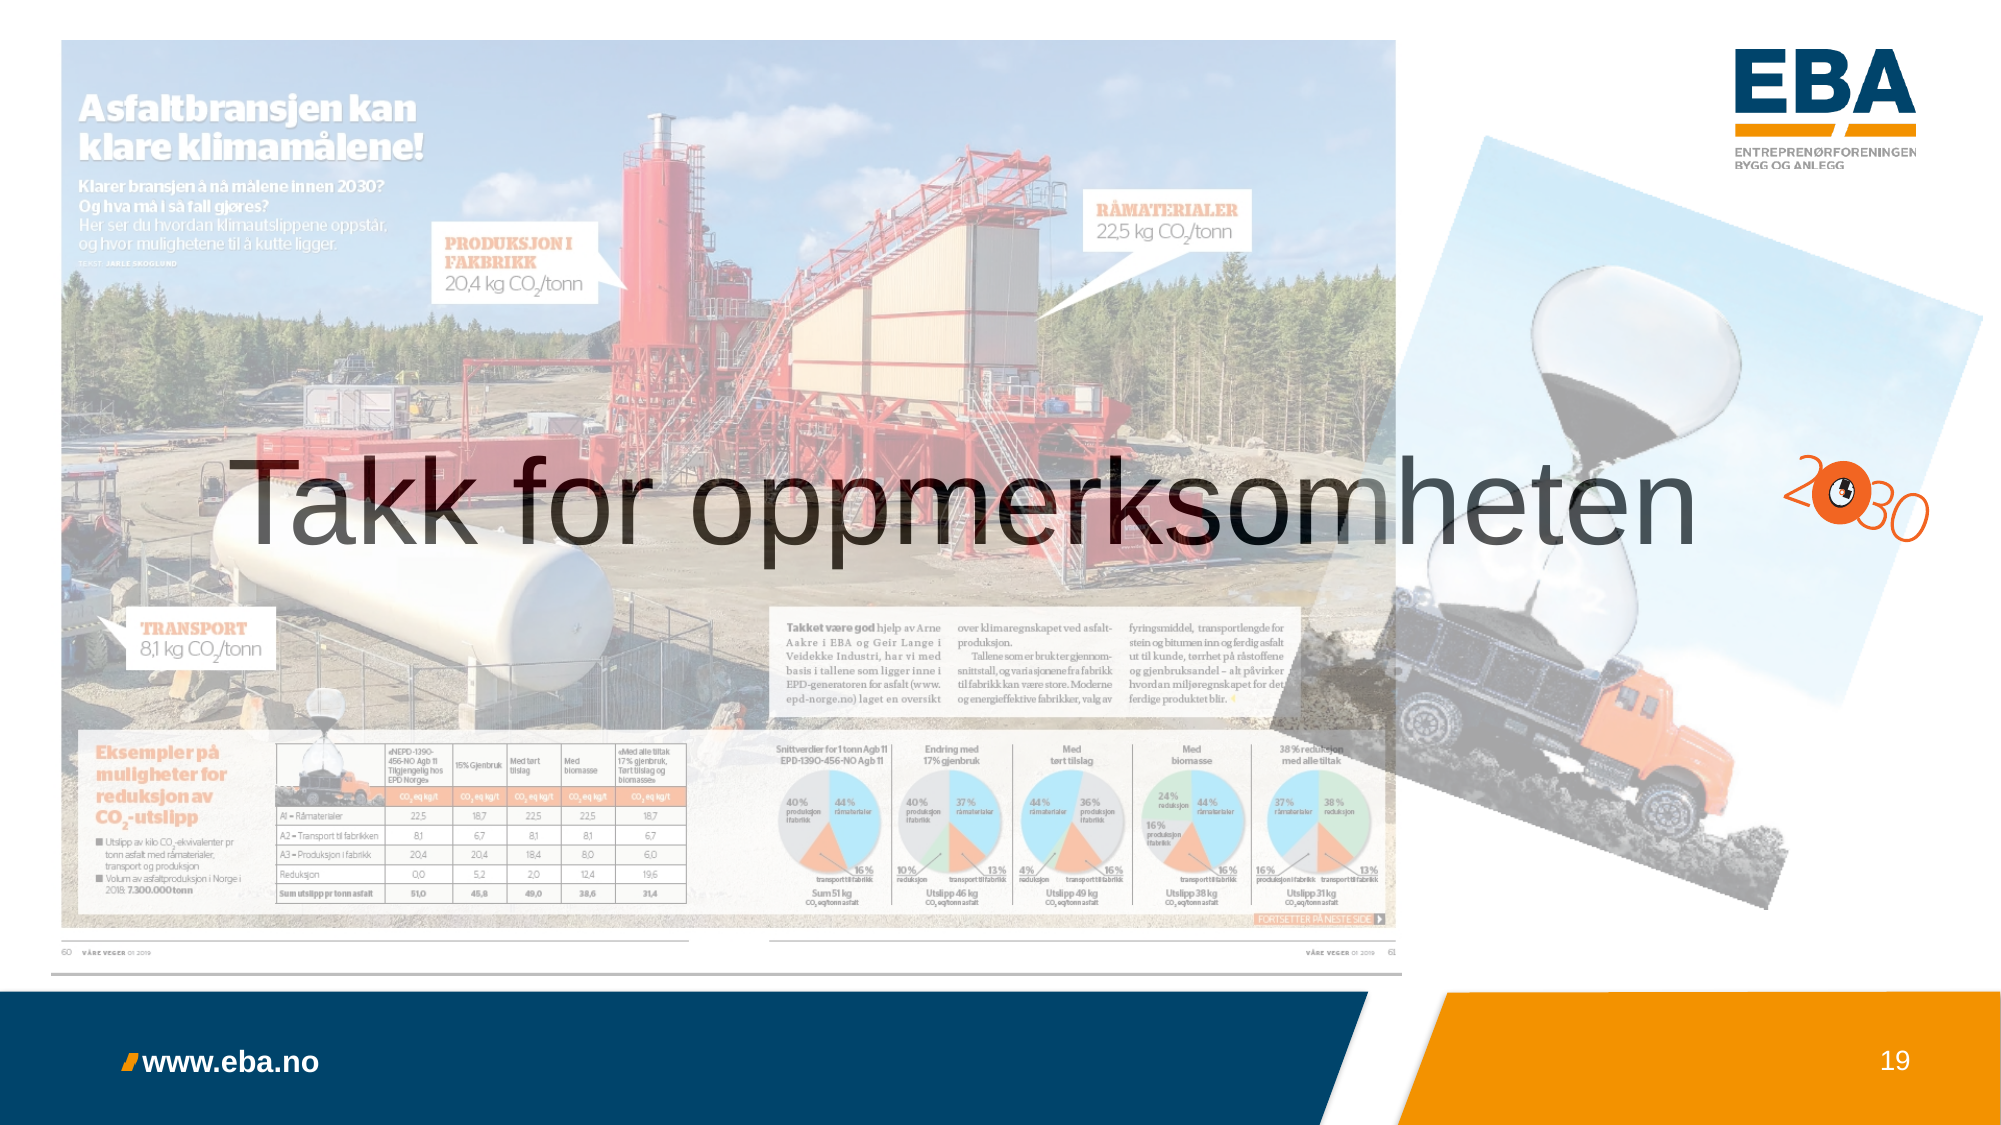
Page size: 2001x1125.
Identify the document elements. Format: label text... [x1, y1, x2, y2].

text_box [1359, 208, 1909, 841]
slide_number 19 [1760, 1029, 1926, 1090]
picture [51, 40, 1402, 976]
